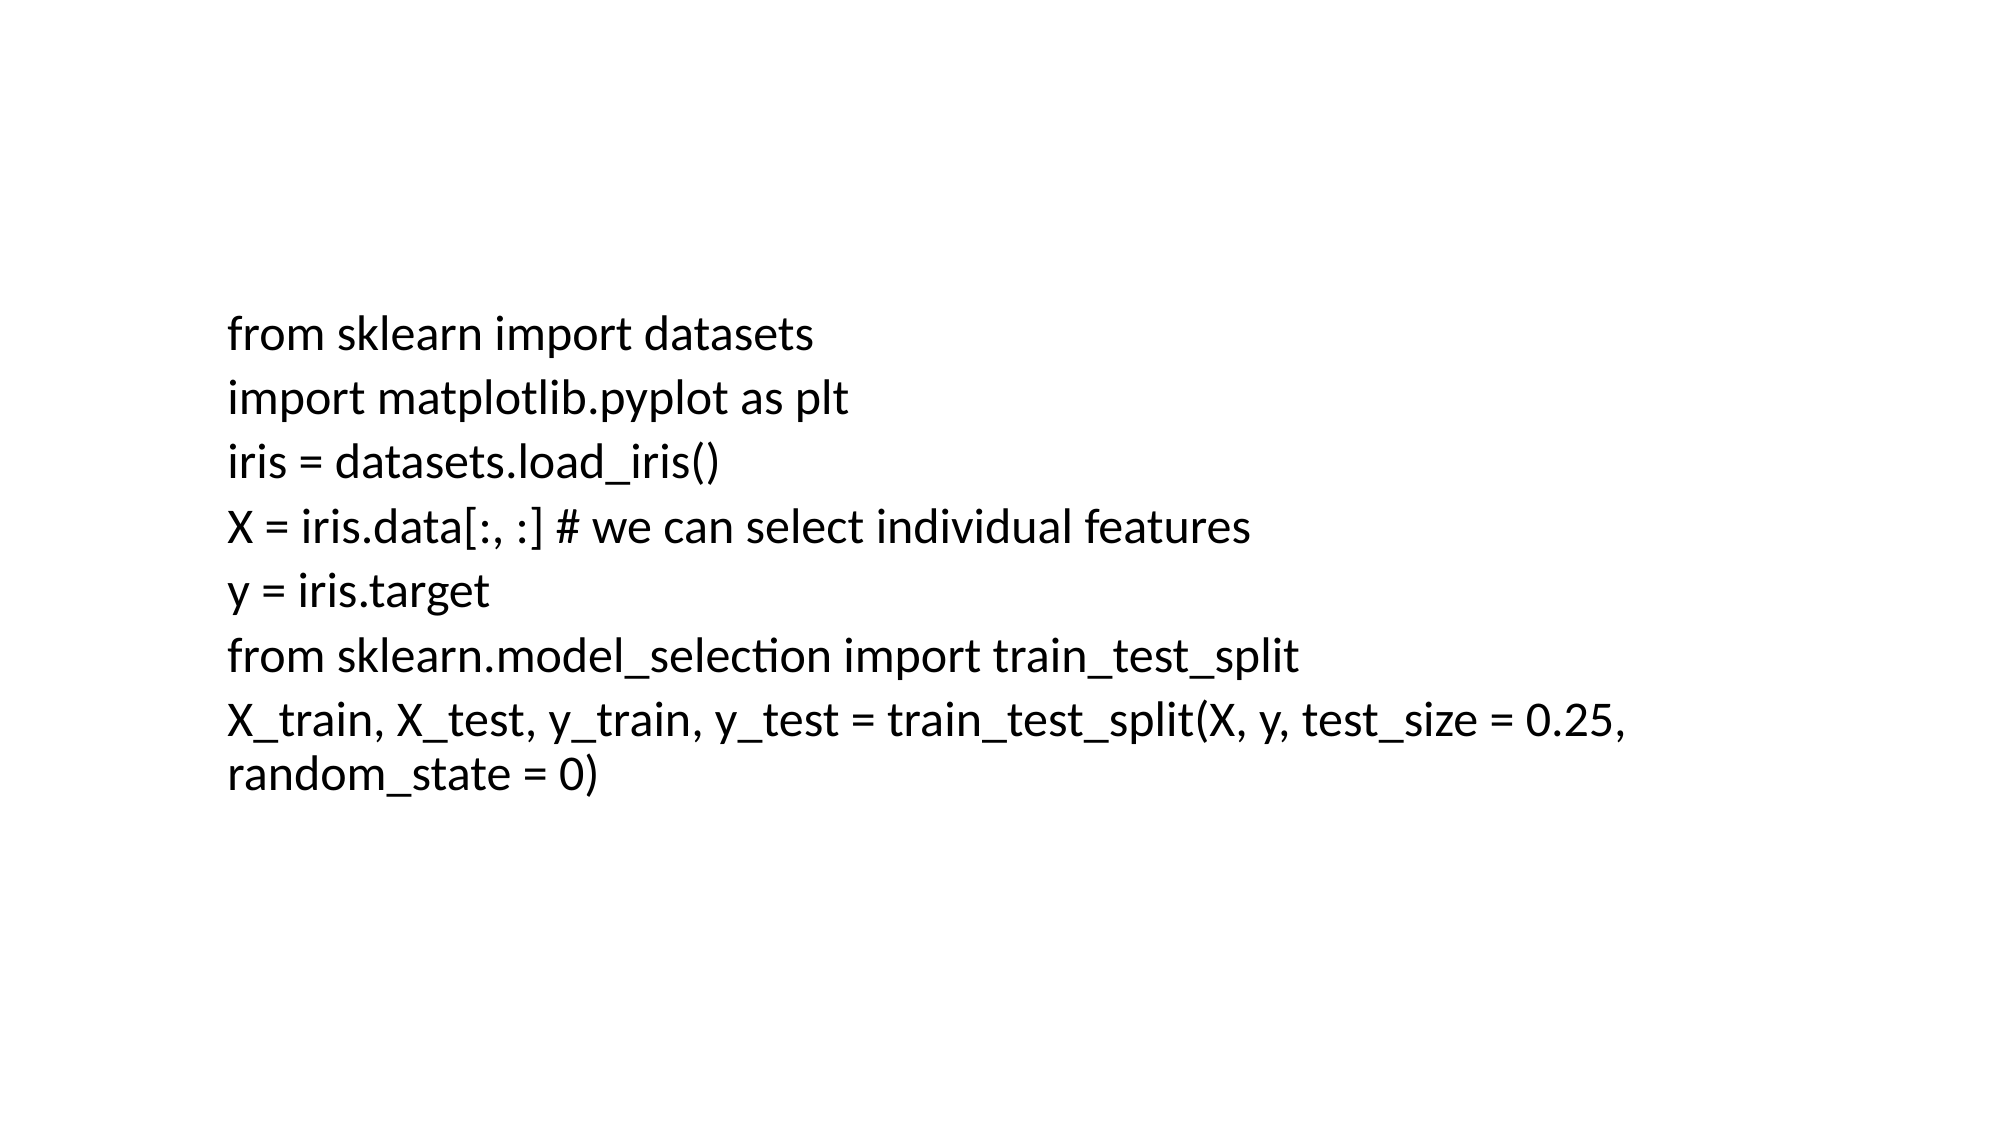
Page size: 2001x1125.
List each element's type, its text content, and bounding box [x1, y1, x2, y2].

list from sklearn import datasets import matplotlib.pyplot as plt iris = datasets.load_iris() X = iris.data[:, :] # we can select individual features y = iris.target from sklearn.model_selection import train_test_split X_train, X_test, y_train, y_test = train_test_split(X, y, test_size = 0.25, random_state = 0) [137, 299, 1863, 1014]
